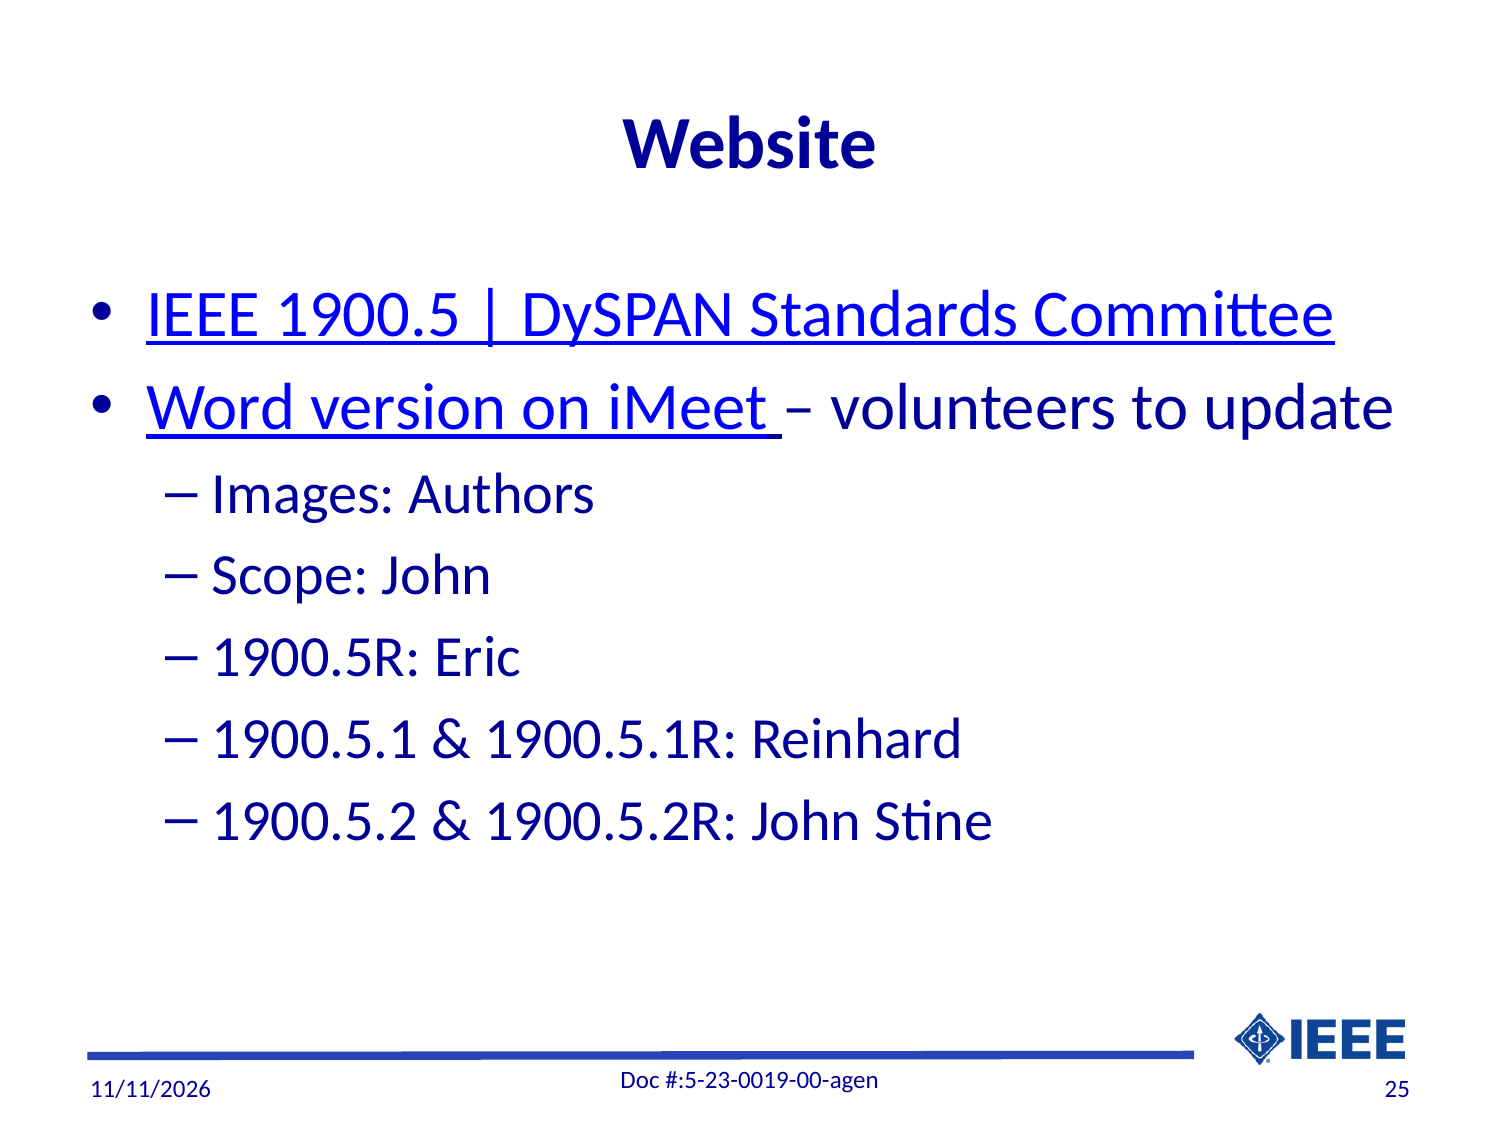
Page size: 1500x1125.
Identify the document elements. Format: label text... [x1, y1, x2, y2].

picture [1231, 1011, 1406, 1057]
list IEEE 1900.5 | DySPAN Standards Committee Word version on iMeet – volunteers to update Images: Authors Scope: John 1900.5R: Eric 1900.5.1 & 1900.5.1R: Reinhard 1900.5.2 & 1900.5.2R: John Stine [75, 262, 1425, 1005]
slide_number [75, 1057, 425, 1118]
title Website [75, 45, 1425, 233]
footer Doc #:5-23-0019-00-agen [496, 1054, 1004, 1103]
slide_number 25 [1074, 1057, 1425, 1118]
